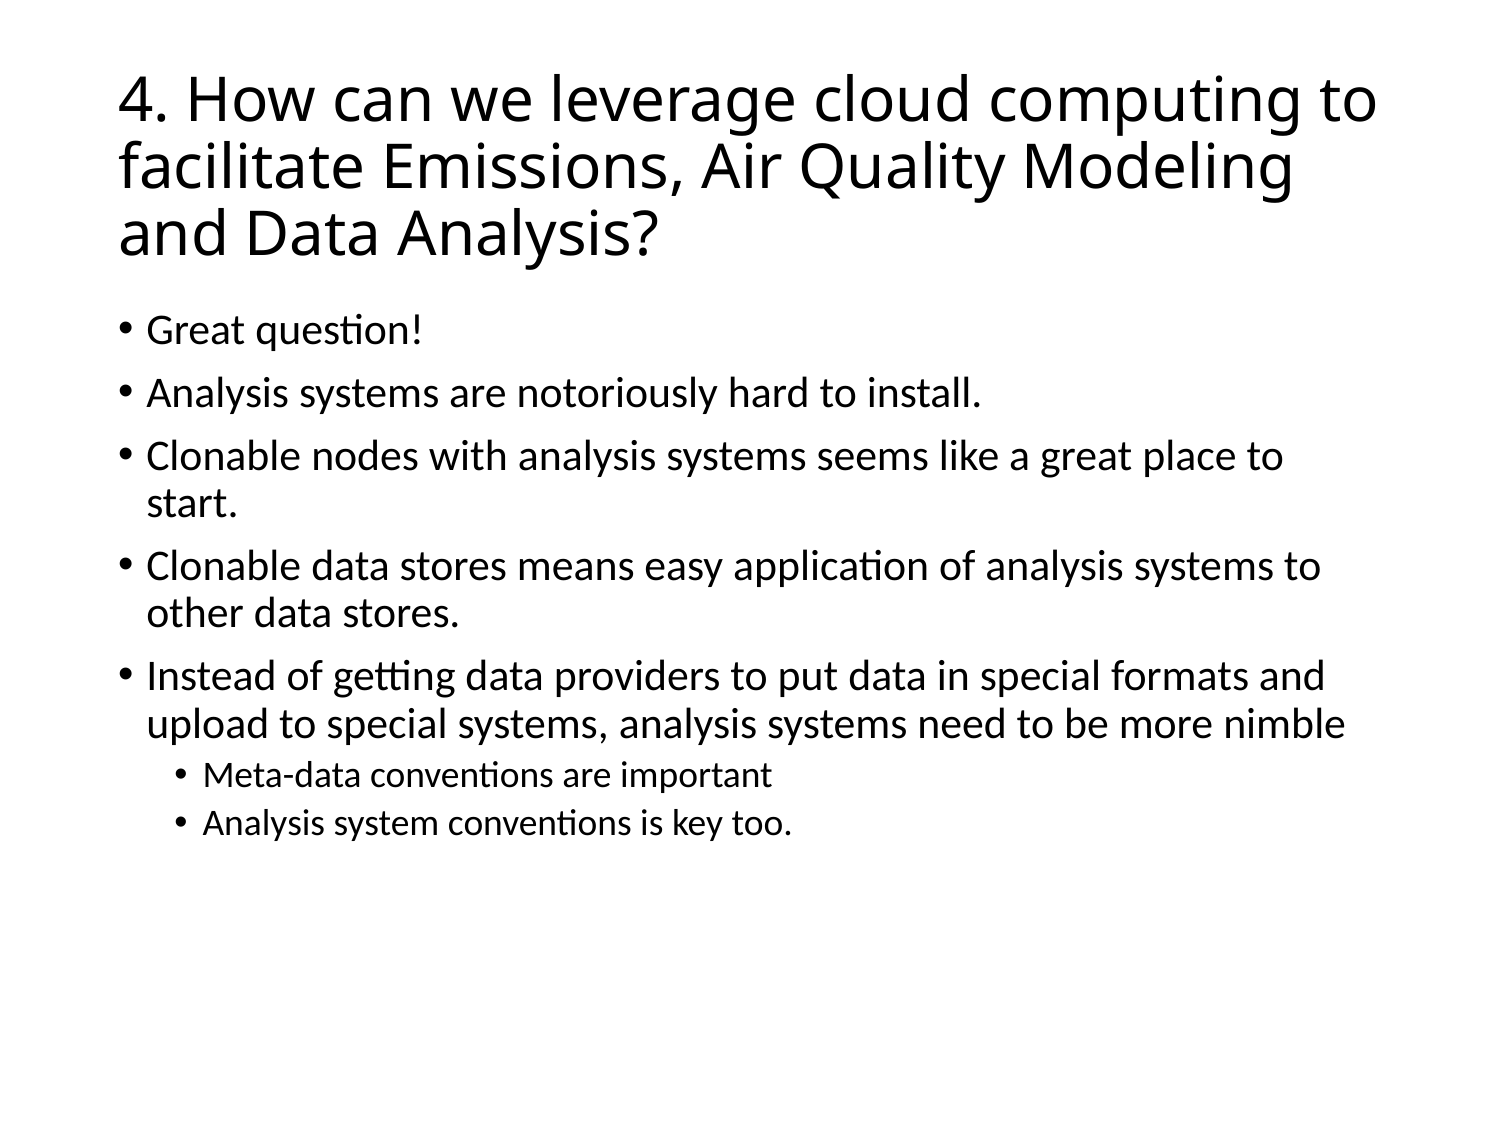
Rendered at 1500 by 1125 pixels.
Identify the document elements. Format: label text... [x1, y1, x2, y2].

list Great question! Analysis systems are notoriously hard to install. Clonable nodes with analysis systems seems like a great place to start. Clonable data stores means easy application of analysis systems to other data stores. Instead of getting data providers to put data in special formats and upload to special systems, analysis systems need to be more nimble Meta-data conventions are important Analysis system conventions is key too. [103, 299, 1397, 1014]
title 4. How can we leverage cloud computing to facilitate Emissions, Air Quality Modeling and Data Analysis? [103, 59, 1397, 278]
